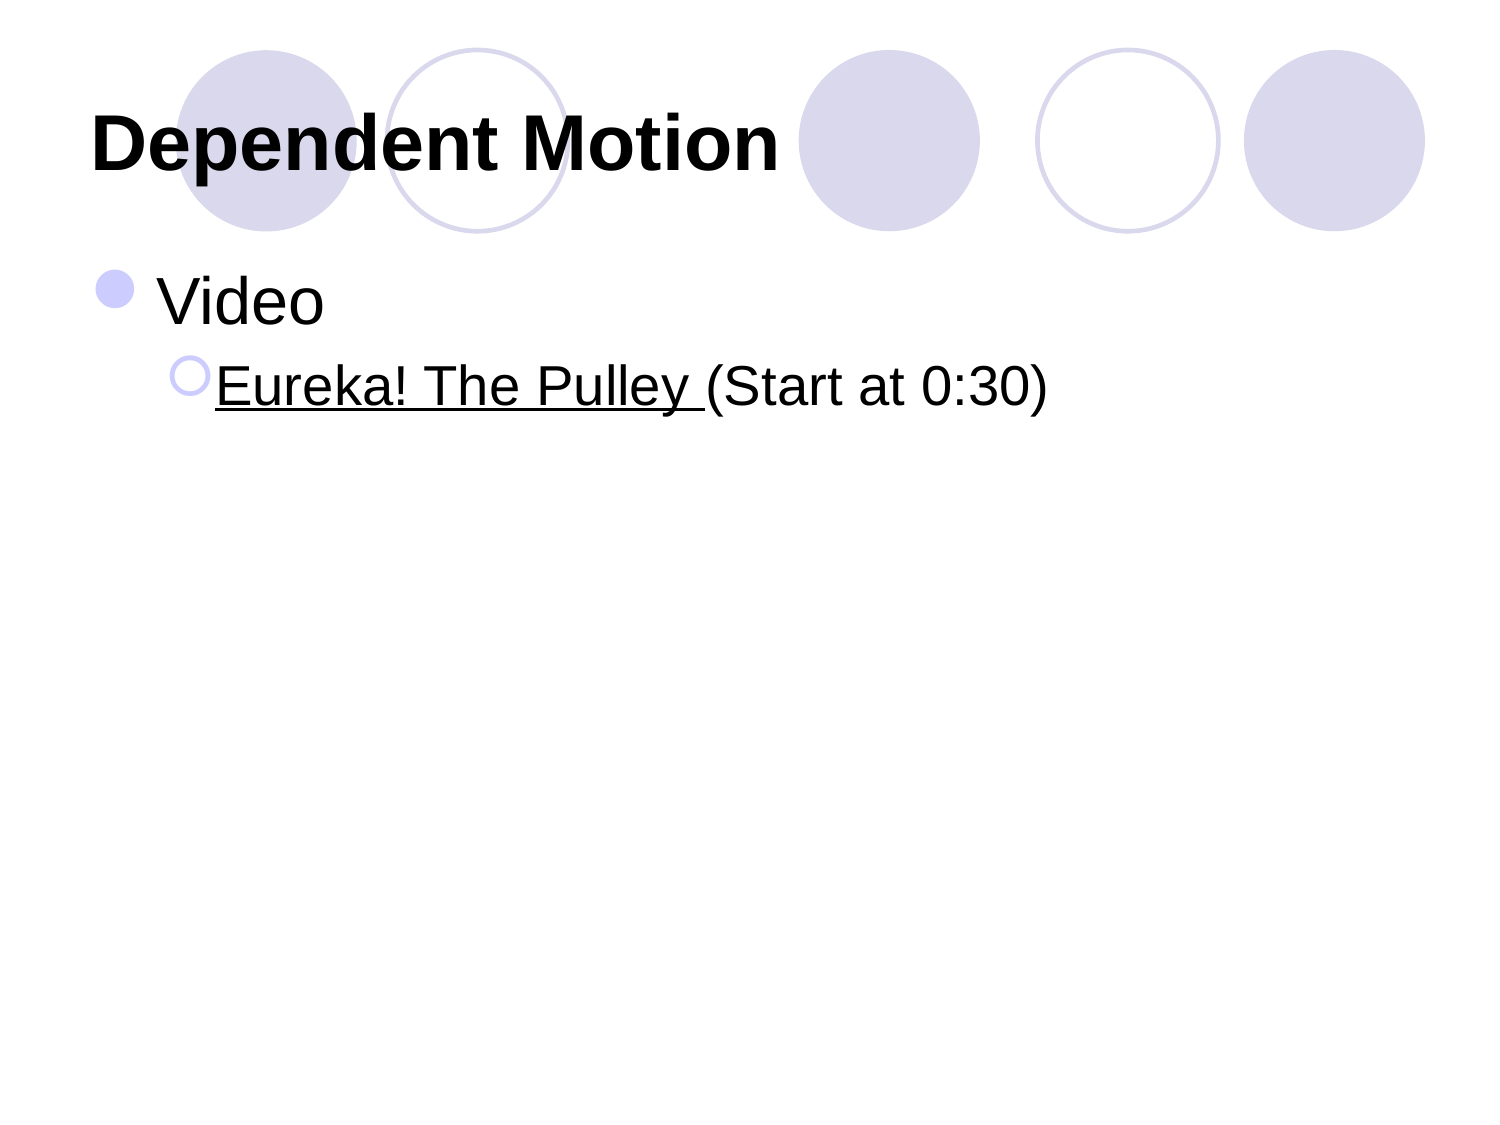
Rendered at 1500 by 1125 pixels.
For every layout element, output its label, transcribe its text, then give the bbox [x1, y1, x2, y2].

list Video Eureka! The Pulley (Start at 0:30) [74, 250, 1426, 1088]
title Dependent Motion [74, 44, 1426, 233]
